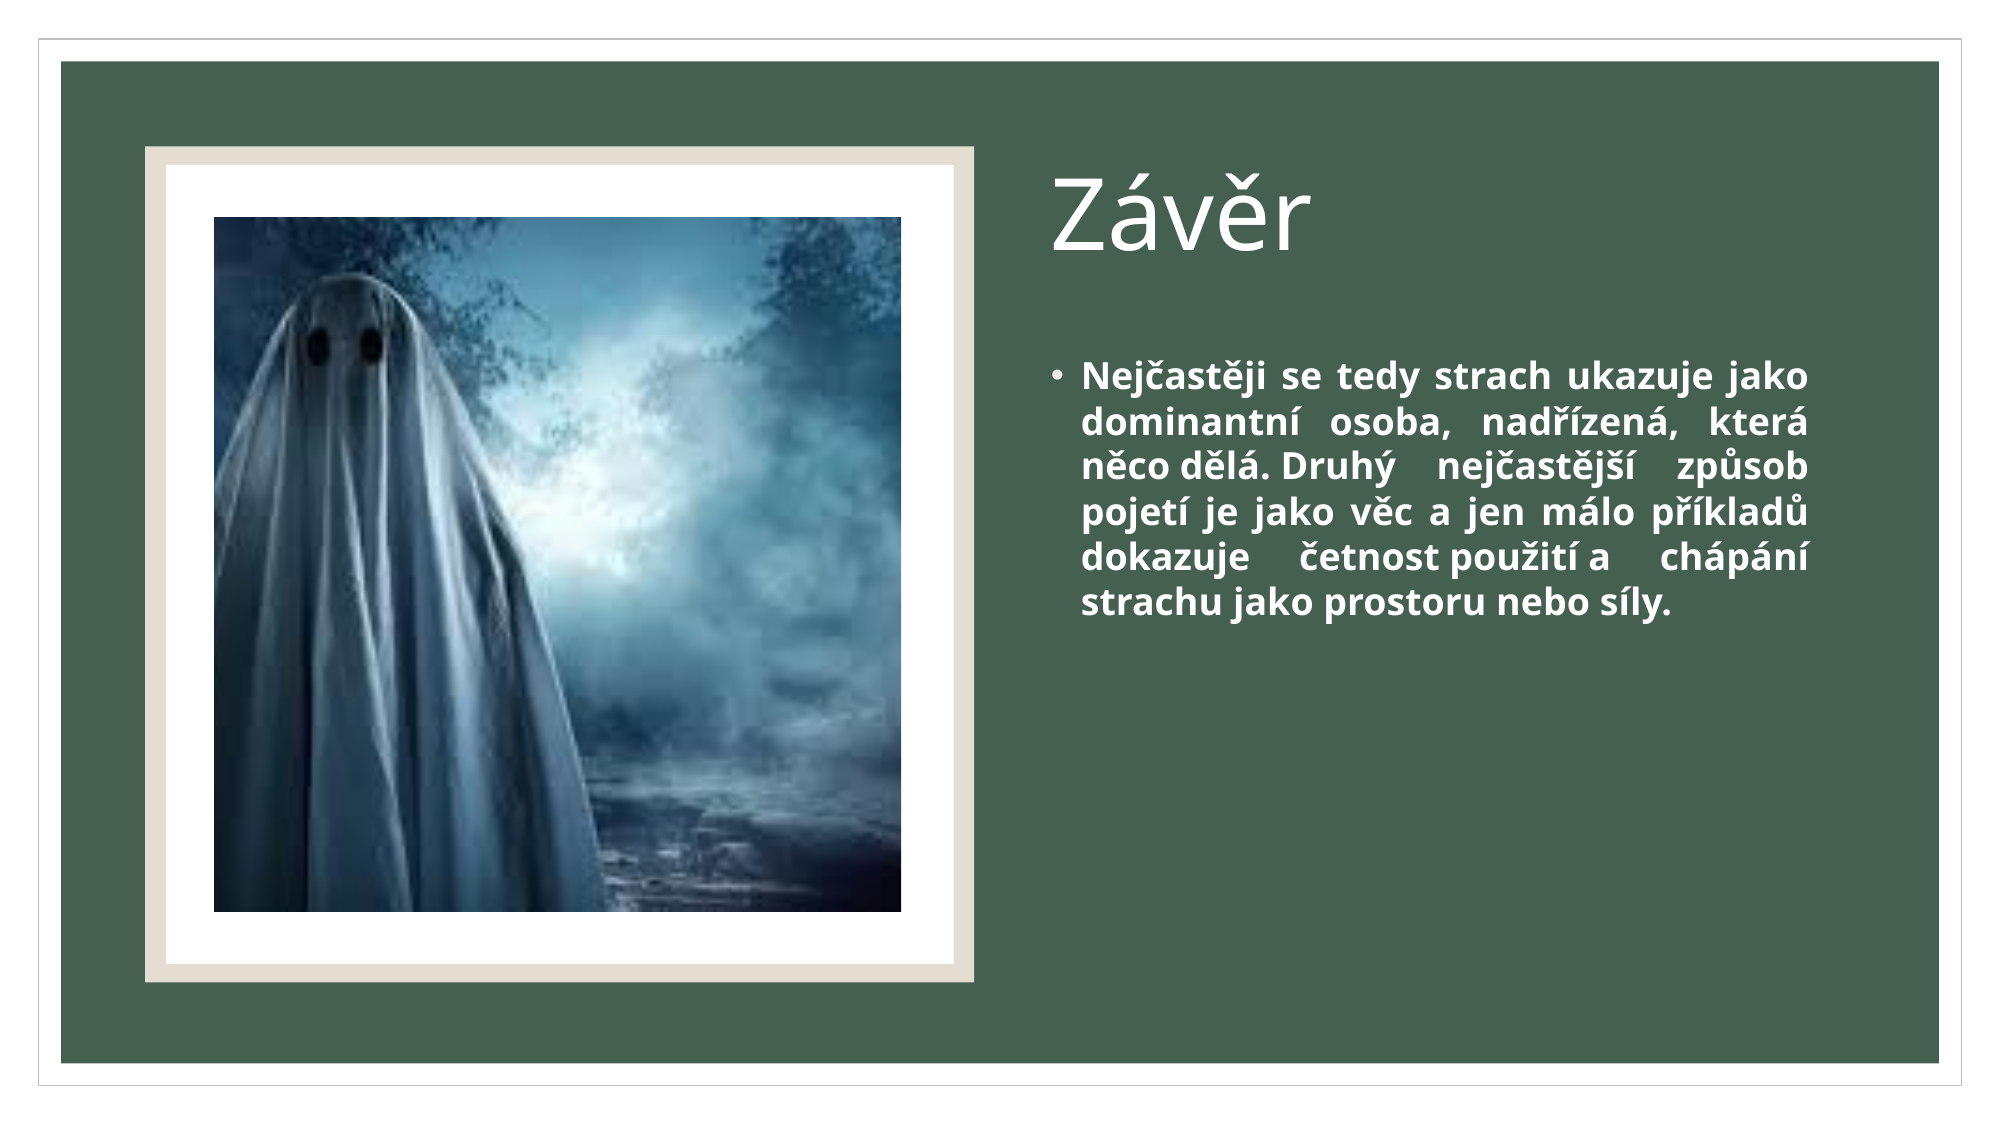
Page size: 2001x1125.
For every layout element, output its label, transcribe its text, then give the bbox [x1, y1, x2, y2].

list Nejčastěji se tedy strach ukazuje jako dominantní osoba, nadřízená, která něco dělá. Druhý nejčastější způsob pojetí je jako věc a jen málo příkladů dokazuje četnost použití a chápání strachu jako prostoru nebo síly. [1035, 345, 1825, 990]
picture [213, 217, 902, 912]
title Závěr [1035, 105, 1825, 331]
text_box [145, 146, 975, 983]
text_box [166, 164, 954, 964]
